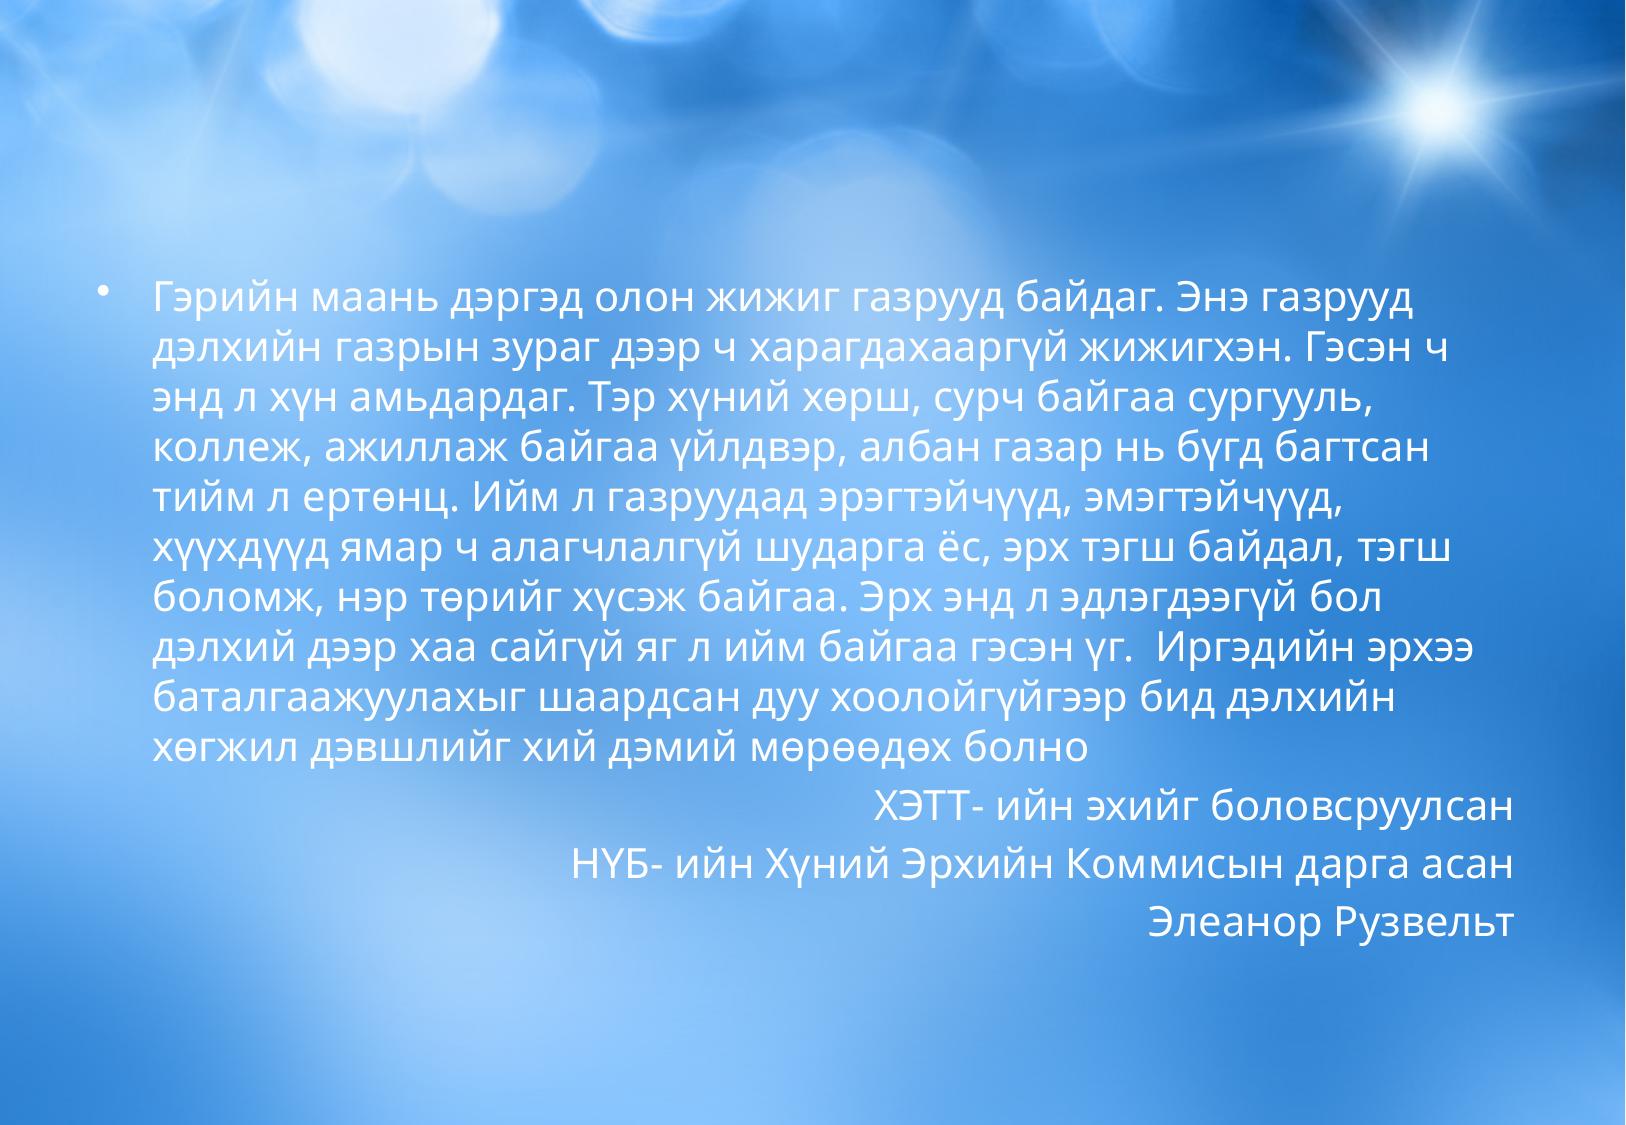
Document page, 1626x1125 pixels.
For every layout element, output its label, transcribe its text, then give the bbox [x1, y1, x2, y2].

list Гэрийн маань дэргэд олон жижиг газрууд байдаг. Энэ газрууд дэлхийн газрын зураг дээр ч харагдахааргүй жижигхэн. Гэсэн ч энд л хүн амьдардаг. Тэр хүний хөрш, сурч байгаа сургууль, коллеж, ажиллаж байгаа үйлдвэр, албан газар нь бүгд багтсан тийм л ертөнц. Ийм л газруудад эрэгтэйчүүд, эмэгтэйчүүд, хүүхдүүд ямар ч алагчлалгүй шударга ёс, эрх тэгш байдал, тэгш боломж, нэр төрийг хүсэж байгаа. Эрх энд л эдлэгдээгүй бол дэлхий дээр хаа сайгүй яг л ийм байгаа гэсэн үг. Иргэдийн эрхээ баталгаажуулахыг шаардсан дуу хоолойгүйгээр бид дэлхийн хөгжил дэвшлийг хий дэмий мөрөөдөх болно ХЭТТ- ийн эхийг боловсруулсан НҮБ- ийн Хүний Эрхийн Коммисын дарга асан Элеанор Рузвельт [80, 262, 1531, 1006]
picture [0, 0, 1626, 1125]
